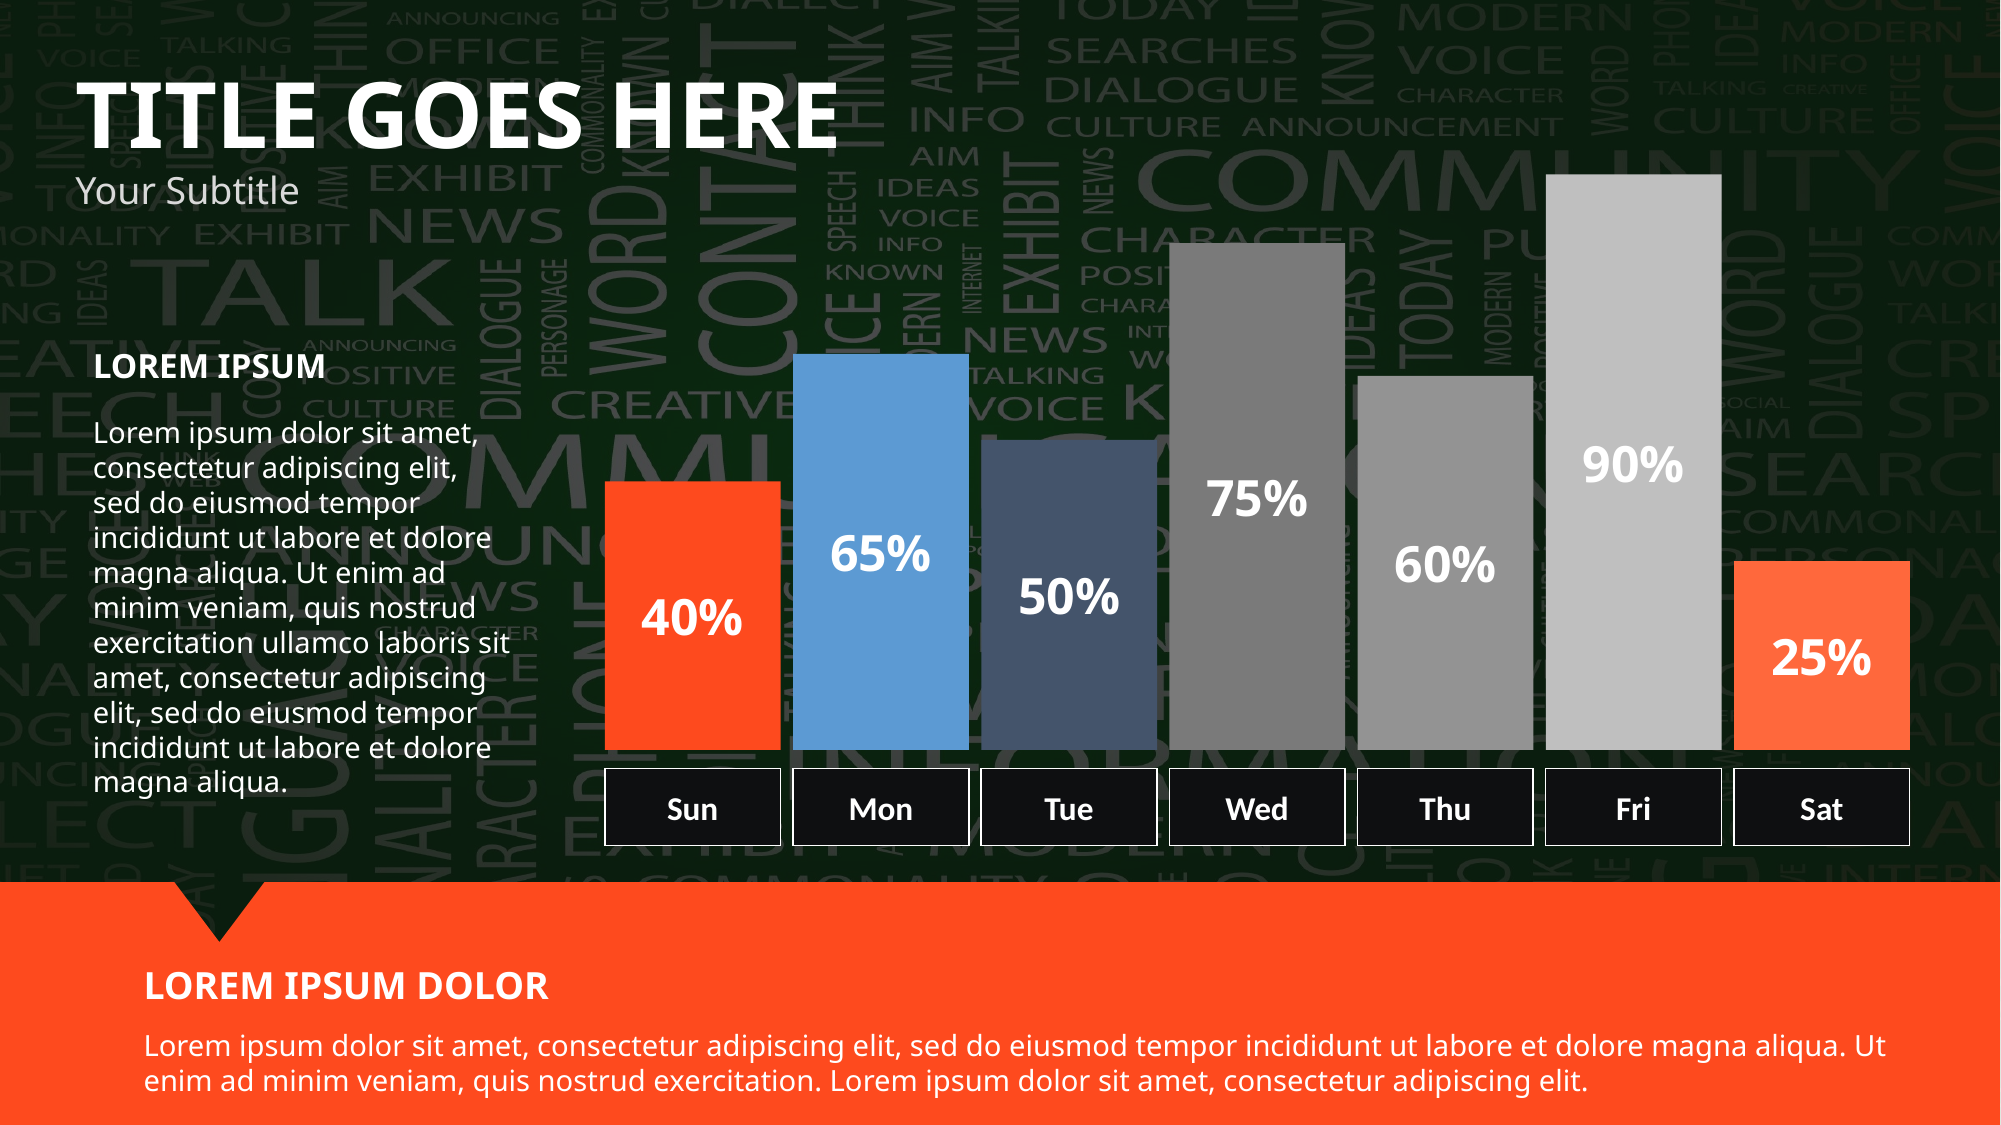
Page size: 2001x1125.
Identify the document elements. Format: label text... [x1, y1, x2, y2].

text_box 65% [793, 353, 969, 750]
text_box Thu [1357, 768, 1534, 846]
text_box 60% [1357, 375, 1534, 750]
text_box 75% [1169, 243, 1346, 750]
text_box TITLE GOES HERE Your Subtitle [60, 49, 1036, 220]
text_box LOREM IPSUM Lorem ipsum dolor sit amet, consectetur adipiscing elit, sed do eiusmod tempor incididunt ut labore et dolore magna aliqua. Ut enim ad minim veniam, quis nostrud exercitation ullamco laboris sit amet, consectetur adipiscing elit, sed do eiusmod tempor incididunt ut labore et dolore magna aliqua. [78, 337, 529, 807]
text_box 90% [1545, 174, 1722, 750]
text_box Mon [792, 768, 969, 846]
text_box Sat [1733, 768, 1910, 846]
text_box 50% [981, 439, 1158, 750]
text_box 40% [604, 481, 781, 750]
text_box 25% [1734, 561, 1910, 750]
text_box Wed [1169, 768, 1346, 846]
text_box Sun [604, 768, 781, 846]
text_box LOREM IPSUM DOLOR Lorem ipsum dolor sit amet, consectetur adipiscing elit, sed do eiusmod tempor incididunt ut labore et dolore magna aliqua. Ut enim ad minim veniam, quis nostrud exercitation. Lorem ipsum dolor sit amet, consectetur adipiscing elit. [128, 954, 1940, 1105]
text_box [0, 881, 2000, 1125]
text_box Fri [1545, 768, 1722, 846]
text_box Tue [981, 768, 1157, 846]
